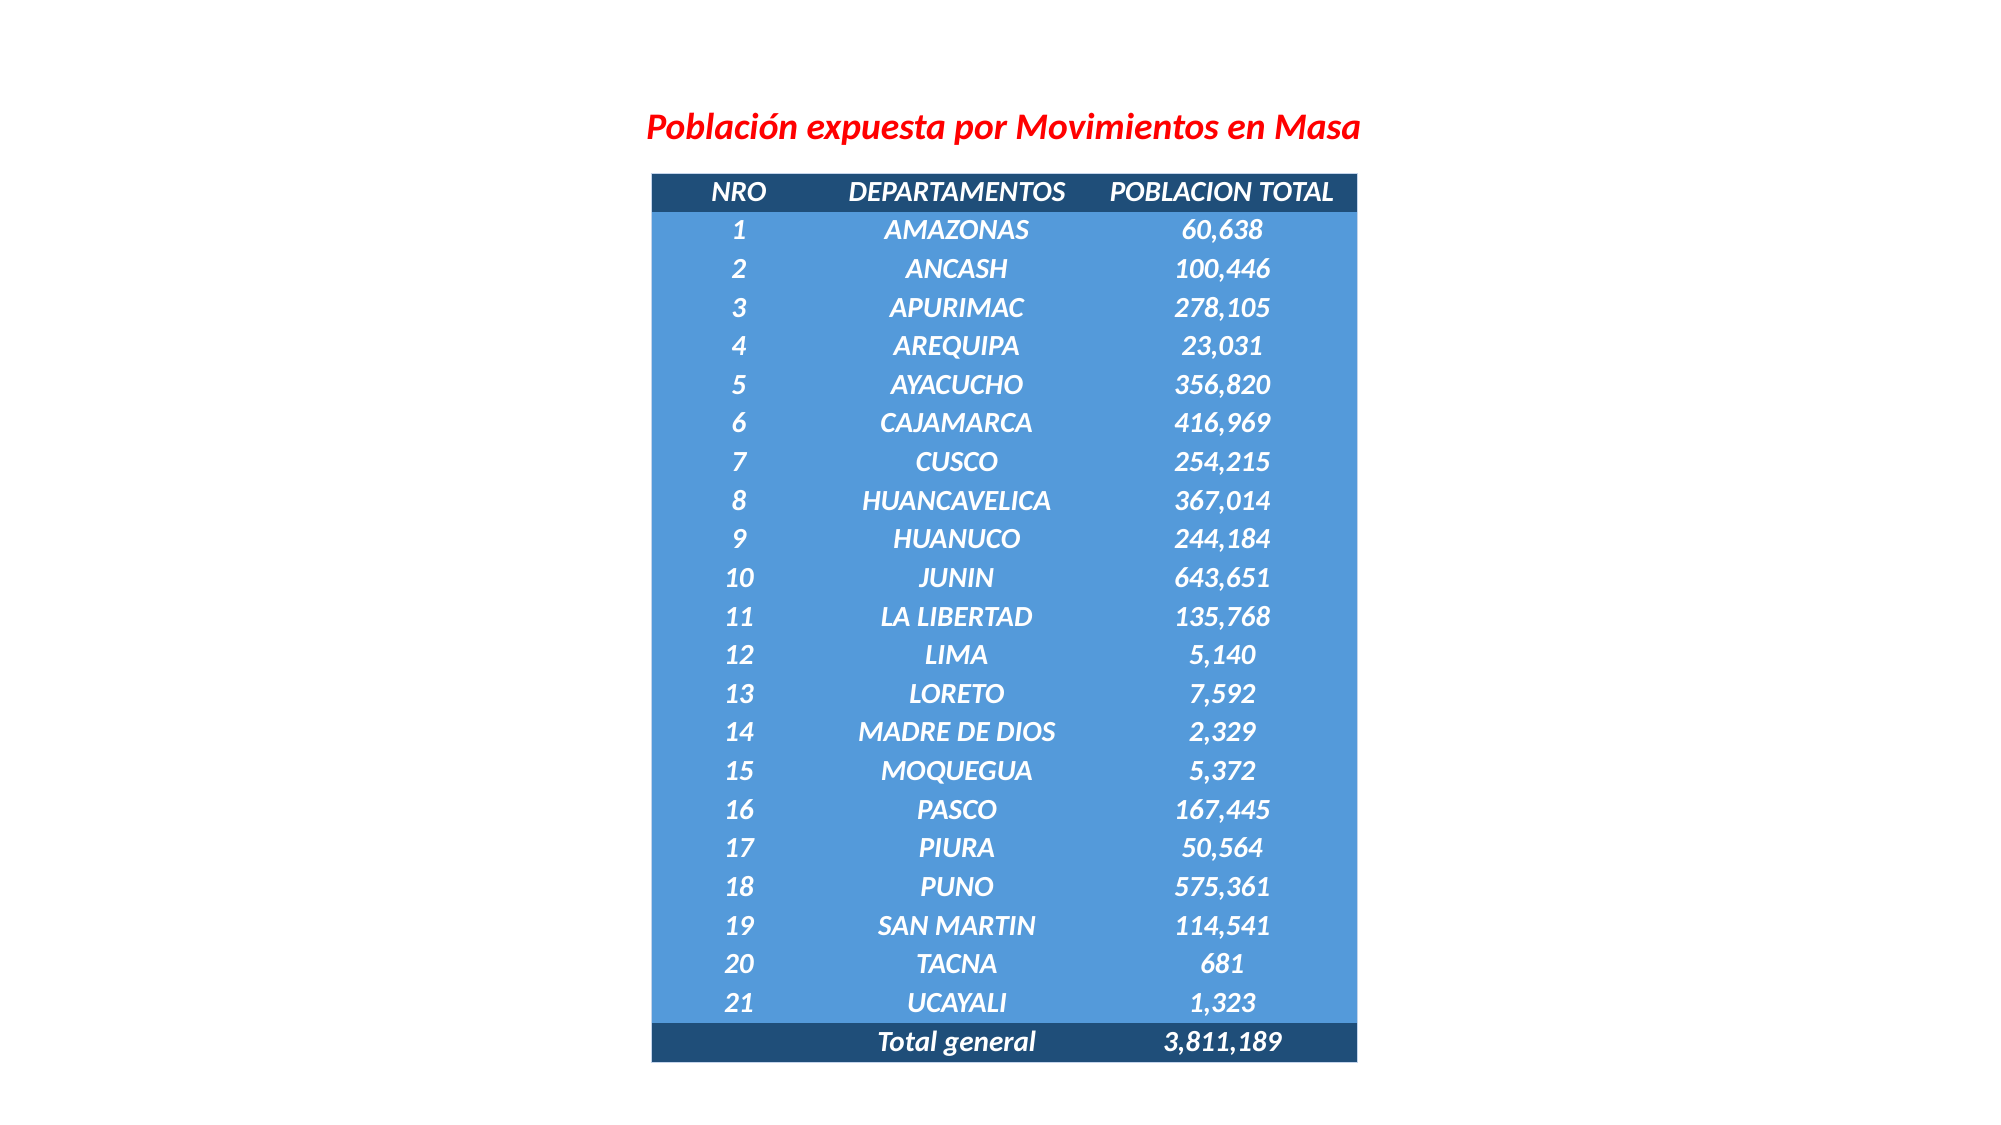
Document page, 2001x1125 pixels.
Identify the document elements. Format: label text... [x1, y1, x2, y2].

table_cell MOQUEGUA [827, 753, 1087, 792]
table_cell 643,651 [1087, 560, 1357, 599]
table_cell 12 [652, 637, 827, 676]
table_cell 20 [652, 946, 827, 985]
table_header POBLACION TOTAL [1087, 174, 1357, 212]
table_cell 278,105 [1087, 290, 1357, 328]
table_cell AMAZONAS [827, 212, 1087, 251]
table_header DEPARTAMENTOS [827, 174, 1087, 212]
table_cell 60,638 [1087, 212, 1357, 251]
table_cell 7 [652, 444, 827, 483]
text_box Población expuesta por Movimientos en Masa [631, 94, 1377, 155]
table_header NRO [652, 174, 827, 212]
table_cell APURIMAC [827, 290, 1087, 328]
table_cell 7,592 [1087, 676, 1357, 715]
table_cell SAN MARTIN [827, 908, 1087, 946]
table_cell 100,446 [1087, 251, 1357, 290]
table_cell 135,768 [1087, 599, 1357, 637]
table_cell HUANUCO [827, 521, 1087, 560]
table_cell 11 [652, 599, 827, 637]
table_cell 416,969 [1087, 406, 1357, 444]
table_cell UCAYALI [827, 985, 1087, 1023]
table_cell 575,361 [1087, 869, 1357, 908]
table_cell CUSCO [827, 444, 1087, 483]
table_cell 1 [652, 212, 827, 251]
table_cell AYACUCHO [827, 367, 1087, 406]
table_cell 16 [652, 792, 827, 830]
table_cell 15 [652, 753, 827, 792]
table_cell 2 [652, 251, 827, 290]
table_cell 3 [652, 290, 827, 328]
table_cell 17 [652, 830, 827, 869]
table_cell Total general [827, 1023, 1087, 1062]
table_cell 50,564 [1087, 830, 1357, 869]
table_cell LIMA [827, 637, 1087, 676]
table_cell 5,140 [1087, 637, 1357, 676]
table_cell PASCO [827, 792, 1087, 830]
table_cell PIURA [827, 830, 1087, 869]
table_cell 21 [652, 985, 827, 1023]
table_cell [652, 1023, 827, 1062]
table_cell TACNA [827, 946, 1087, 985]
table_cell AREQUIPA [827, 328, 1087, 367]
table_cell 18 [652, 869, 827, 908]
table_cell 367,014 [1087, 483, 1357, 521]
table_cell 3,811,189 [1087, 1023, 1357, 1062]
table_cell 681 [1087, 946, 1357, 985]
table_cell PUNO [827, 869, 1087, 908]
table_cell 14 [652, 715, 827, 753]
table_cell 9 [652, 521, 827, 560]
table_cell 10 [652, 560, 827, 599]
table_cell JUNIN [827, 560, 1087, 599]
table_cell 4 [652, 328, 827, 367]
table_cell LORETO [827, 676, 1087, 715]
table_cell 23,031 [1087, 328, 1357, 367]
table_cell 356,820 [1087, 367, 1357, 406]
table_cell 244,184 [1087, 521, 1357, 560]
table_cell 114,541 [1087, 908, 1357, 946]
table_cell 19 [652, 908, 827, 946]
table_cell 8 [652, 483, 827, 521]
table_cell 1,323 [1087, 985, 1357, 1023]
table_cell 6 [652, 406, 827, 444]
table_cell HUANCAVELICA [827, 483, 1087, 521]
table_cell 167,445 [1087, 792, 1357, 830]
table_cell 5,372 [1087, 753, 1357, 792]
table_cell 2,329 [1087, 715, 1357, 753]
table_cell ANCASH [827, 251, 1087, 290]
table_cell 13 [652, 676, 827, 715]
table_cell LA LIBERTAD [827, 599, 1087, 637]
table_cell 5 [652, 367, 827, 406]
table_cell 254,215 [1087, 444, 1357, 483]
table_cell MADRE DE DIOS [827, 715, 1087, 753]
table_cell CAJAMARCA [827, 406, 1087, 444]
